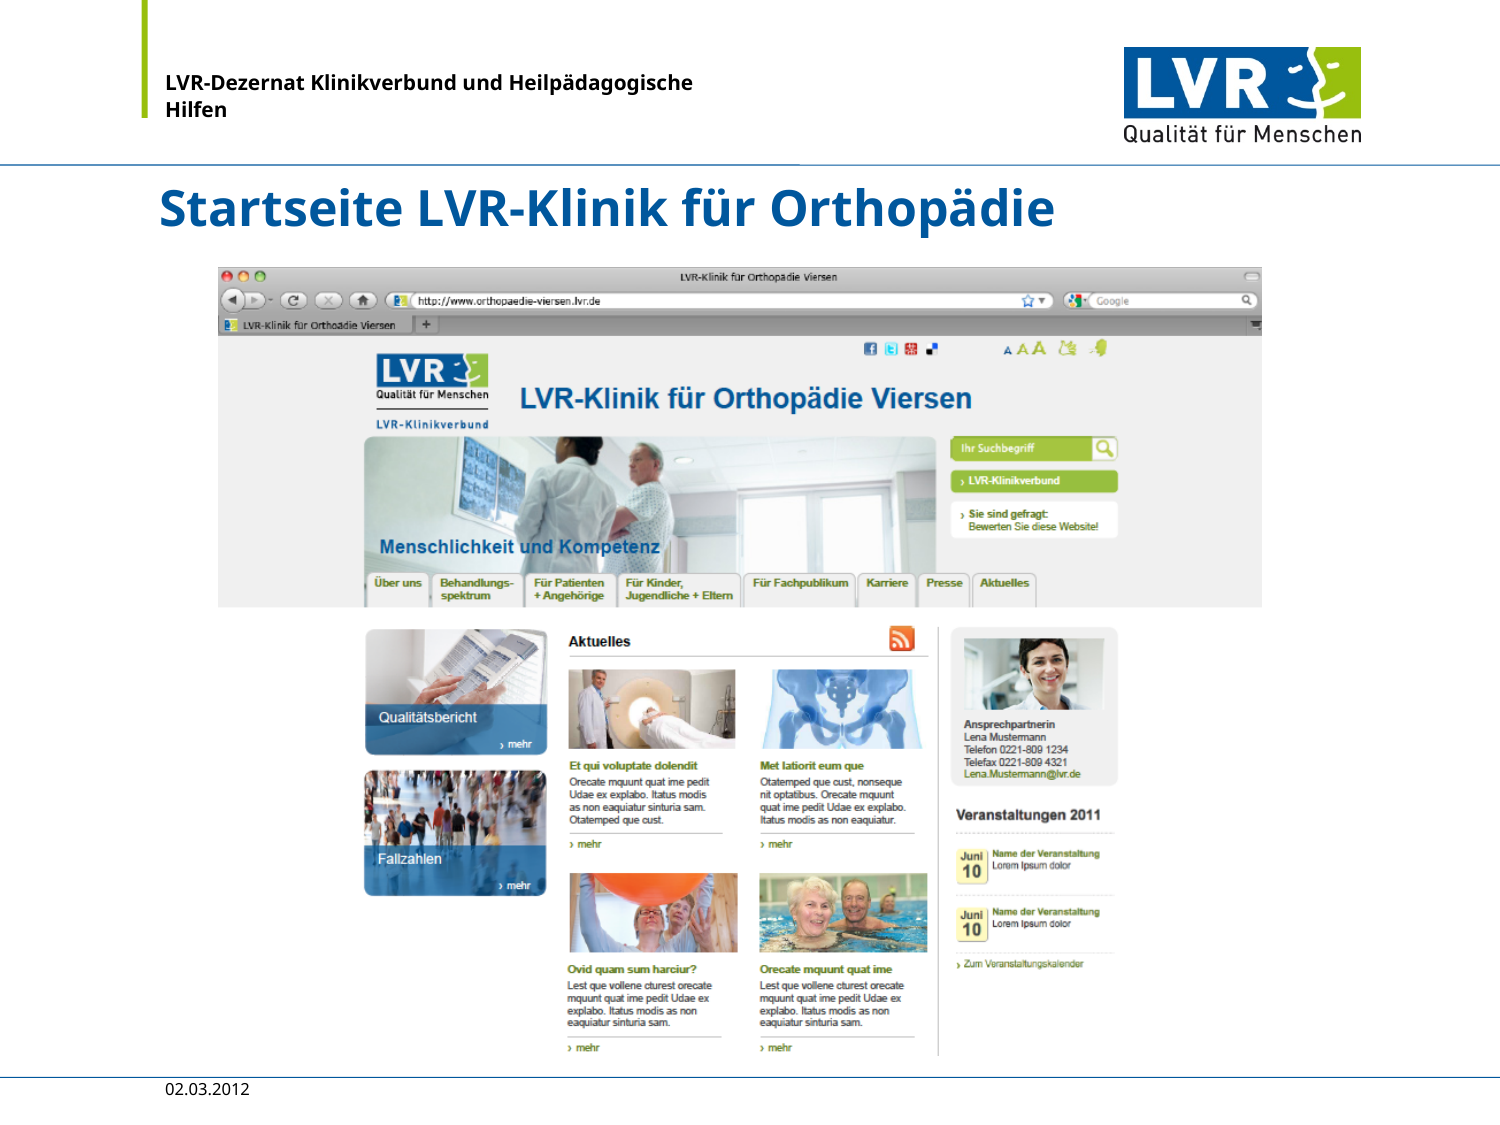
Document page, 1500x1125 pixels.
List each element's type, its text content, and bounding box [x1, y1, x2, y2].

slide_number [164, 1074, 992, 1123]
title Startseite LVR-Klinik für Orthopädie [159, 148, 1356, 268]
picture [218, 266, 1263, 1056]
picture [1124, 47, 1361, 143]
